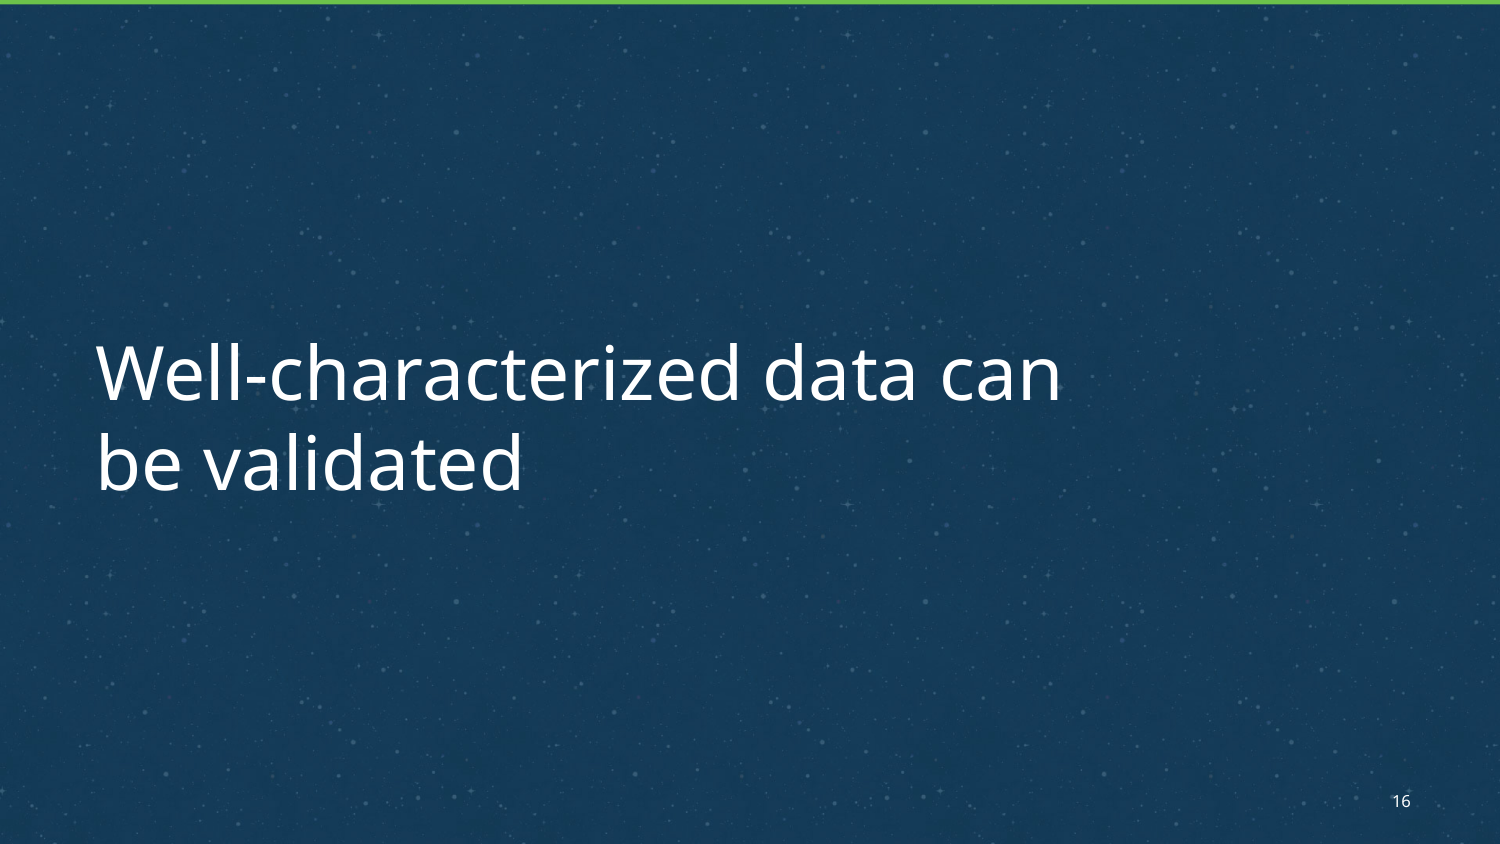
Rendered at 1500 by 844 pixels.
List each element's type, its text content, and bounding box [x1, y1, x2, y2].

title Well-characterized data can be validated [80, 80, 1119, 752]
picture [0, 5, 1500, 844]
slide_number 16 [1336, 770, 1427, 835]
